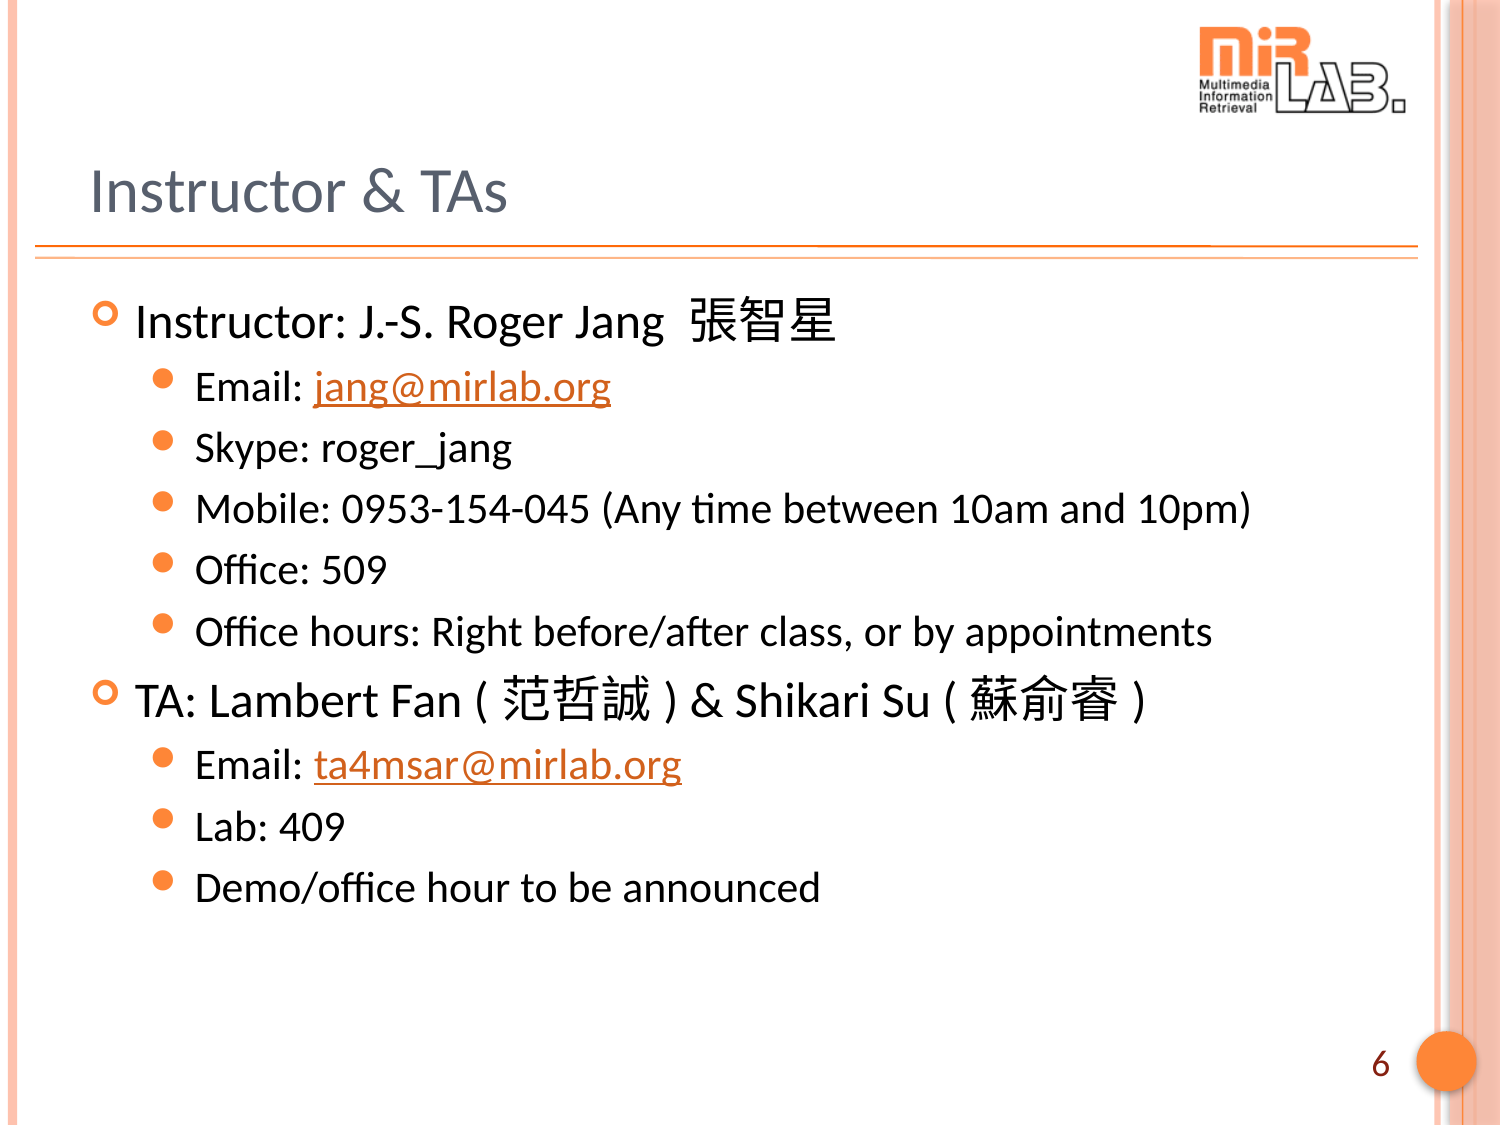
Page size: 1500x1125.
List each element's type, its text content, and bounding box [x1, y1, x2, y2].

list Instructor: J.-S. Roger Jang 張智星 Email: jang@mirlab.org Skype: roger_jang Mobile: 0953-154-045 (Any time between 10am and 10pm) Office: 509 Office hours: Right before/after class, or by appointments TA: Lambert Fan (范哲誠) & Shikari Su (蘇俞睿) Email: ta4msar@mirlab.org Lab: 409 Demo/office hour to be announced [75, 281, 1329, 1062]
title Instructor & TAs [75, 45, 1372, 233]
picture [1195, 22, 1408, 118]
